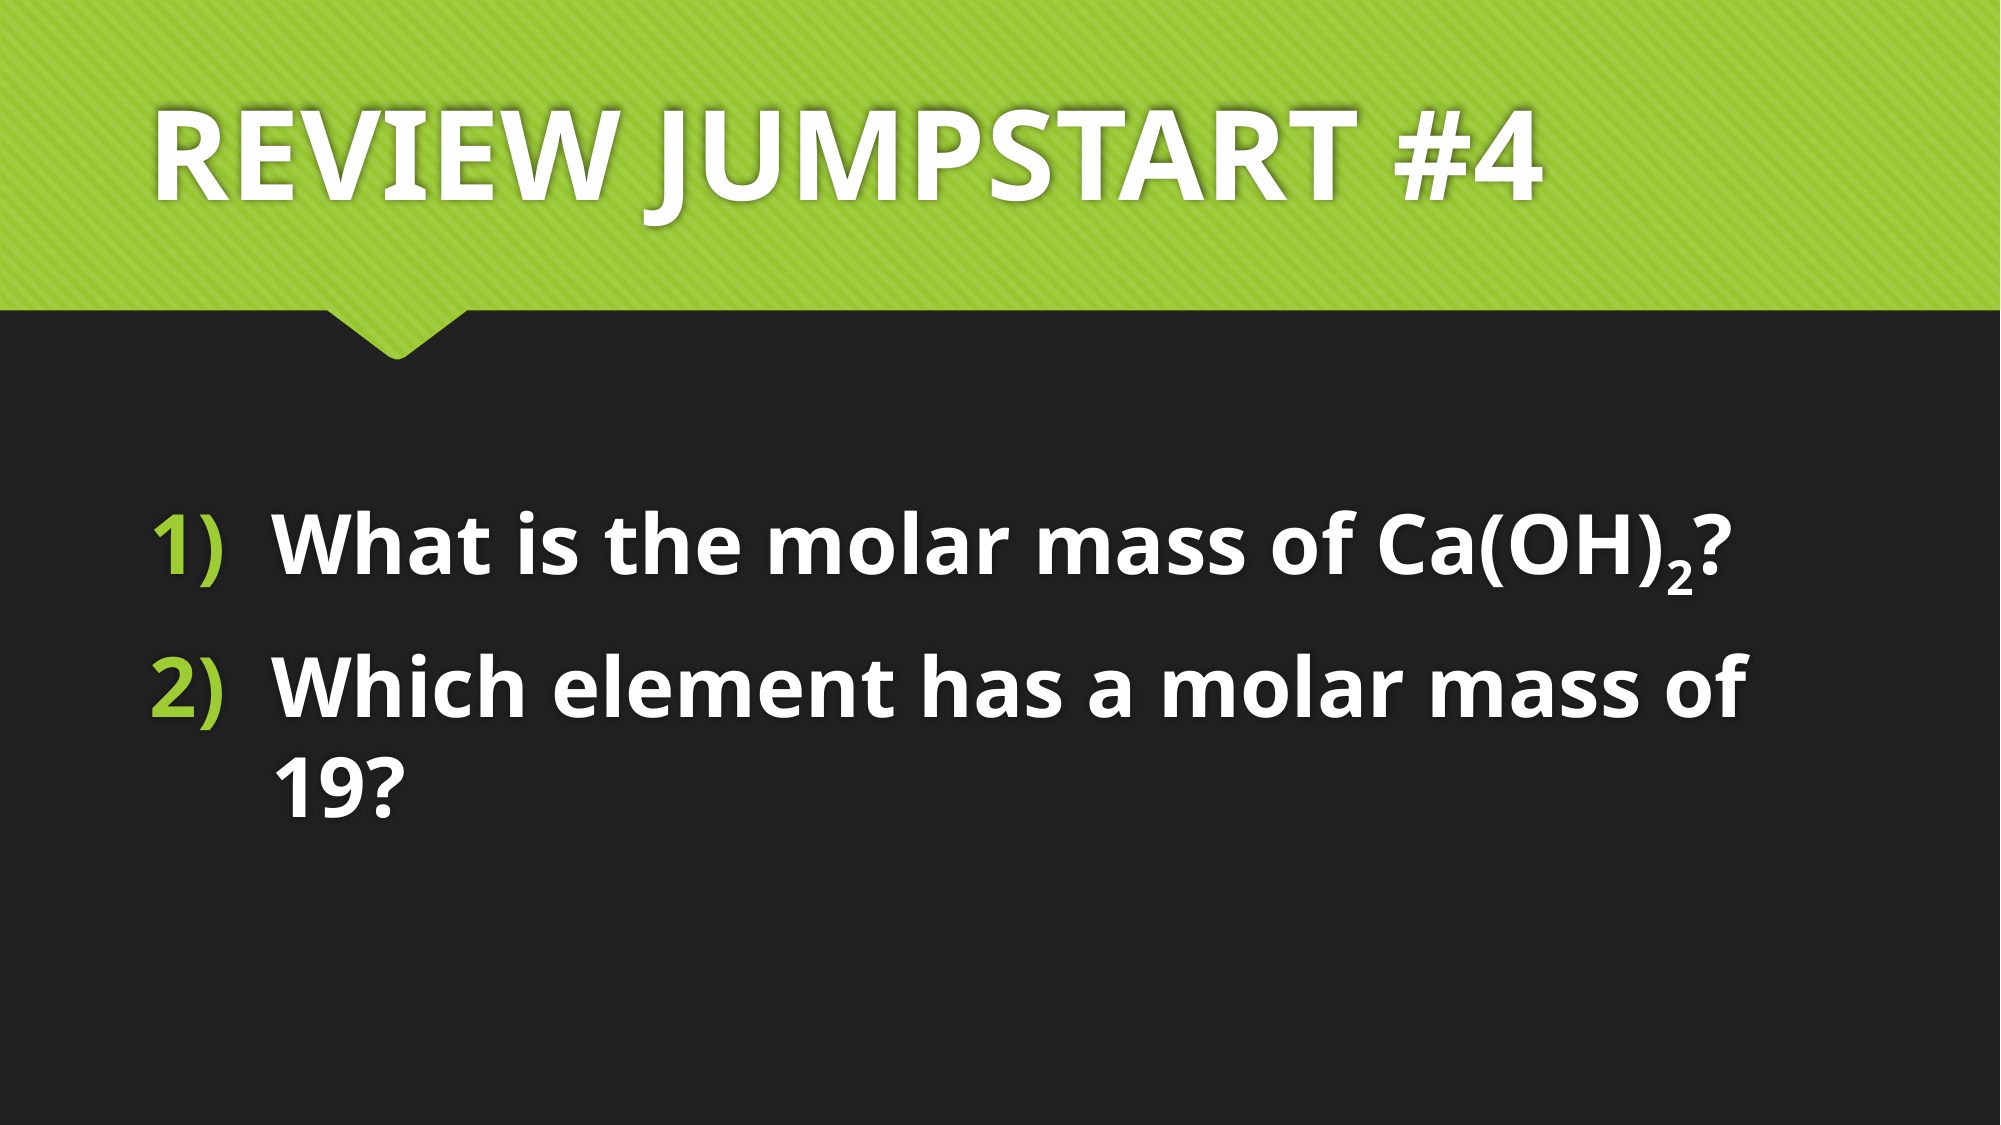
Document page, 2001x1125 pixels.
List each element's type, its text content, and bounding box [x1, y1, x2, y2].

list What is the molar mass of Ca(OH)2? Which element has a molar mass of 19? [134, 364, 1866, 962]
title REVIEW JUMPSTART #4 [132, 73, 1868, 233]
